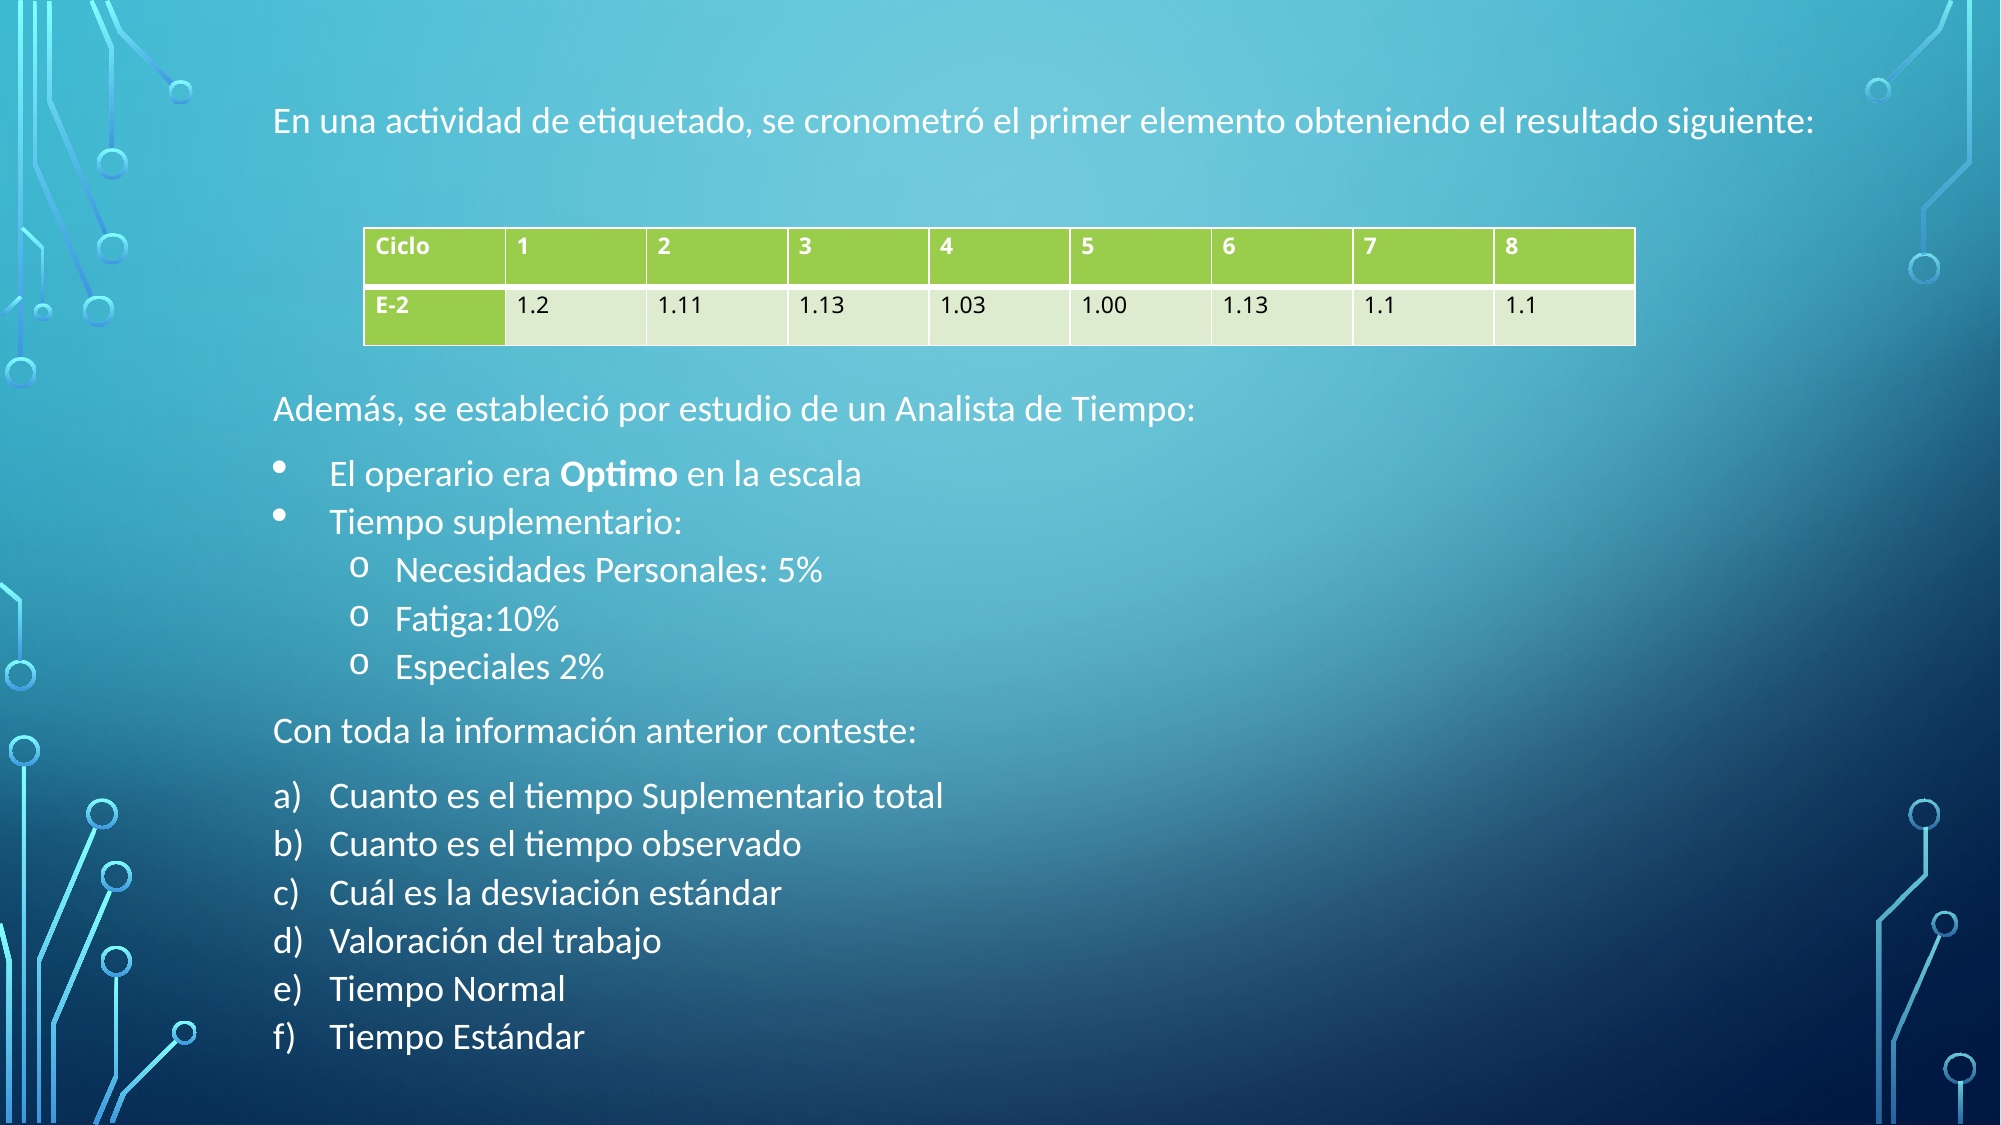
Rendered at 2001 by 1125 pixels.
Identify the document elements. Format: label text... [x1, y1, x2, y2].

table_cell 1.13 [1212, 290, 1352, 345]
table_cell 1.03 [930, 290, 1069, 345]
table_cell 1.1 [1354, 290, 1493, 345]
text_box En una actividad de etiquetado, se cronometró el primer elemento obteniendo el resultado siguiente: [258, 85, 1867, 148]
table_header 3 [789, 229, 928, 284]
table_header Ciclo [365, 229, 505, 284]
table_header 8 [1495, 229, 1634, 284]
table_cell E-2 [365, 290, 505, 345]
table_cell 1.1 [1495, 290, 1634, 345]
text_box Además, se estableció por estudio de un Analista de Tiempo: El operario era Optimo en la escala Tiempo suplementario: Necesidades Personales: 5% Fatiga:10% Especiales 2% Con toda la información anterior conteste: Cuanto es el tiempo Suplementario total Cuanto es el tiempo observado Cuál es la desviación estándar Valoración del trabajo Tiempo Normal Tiempo Estándar [258, 373, 1778, 1065]
table_cell 1.2 [506, 290, 646, 345]
table_cell 1.11 [647, 290, 787, 345]
table_header 6 [1212, 229, 1352, 284]
table_cell 1.13 [789, 290, 928, 345]
table_header 5 [1071, 229, 1211, 284]
table_header 4 [930, 229, 1069, 284]
table_cell 1.00 [1071, 290, 1211, 345]
table_header 1 [506, 229, 646, 284]
table_header 2 [647, 229, 787, 284]
table_header 7 [1354, 229, 1493, 284]
